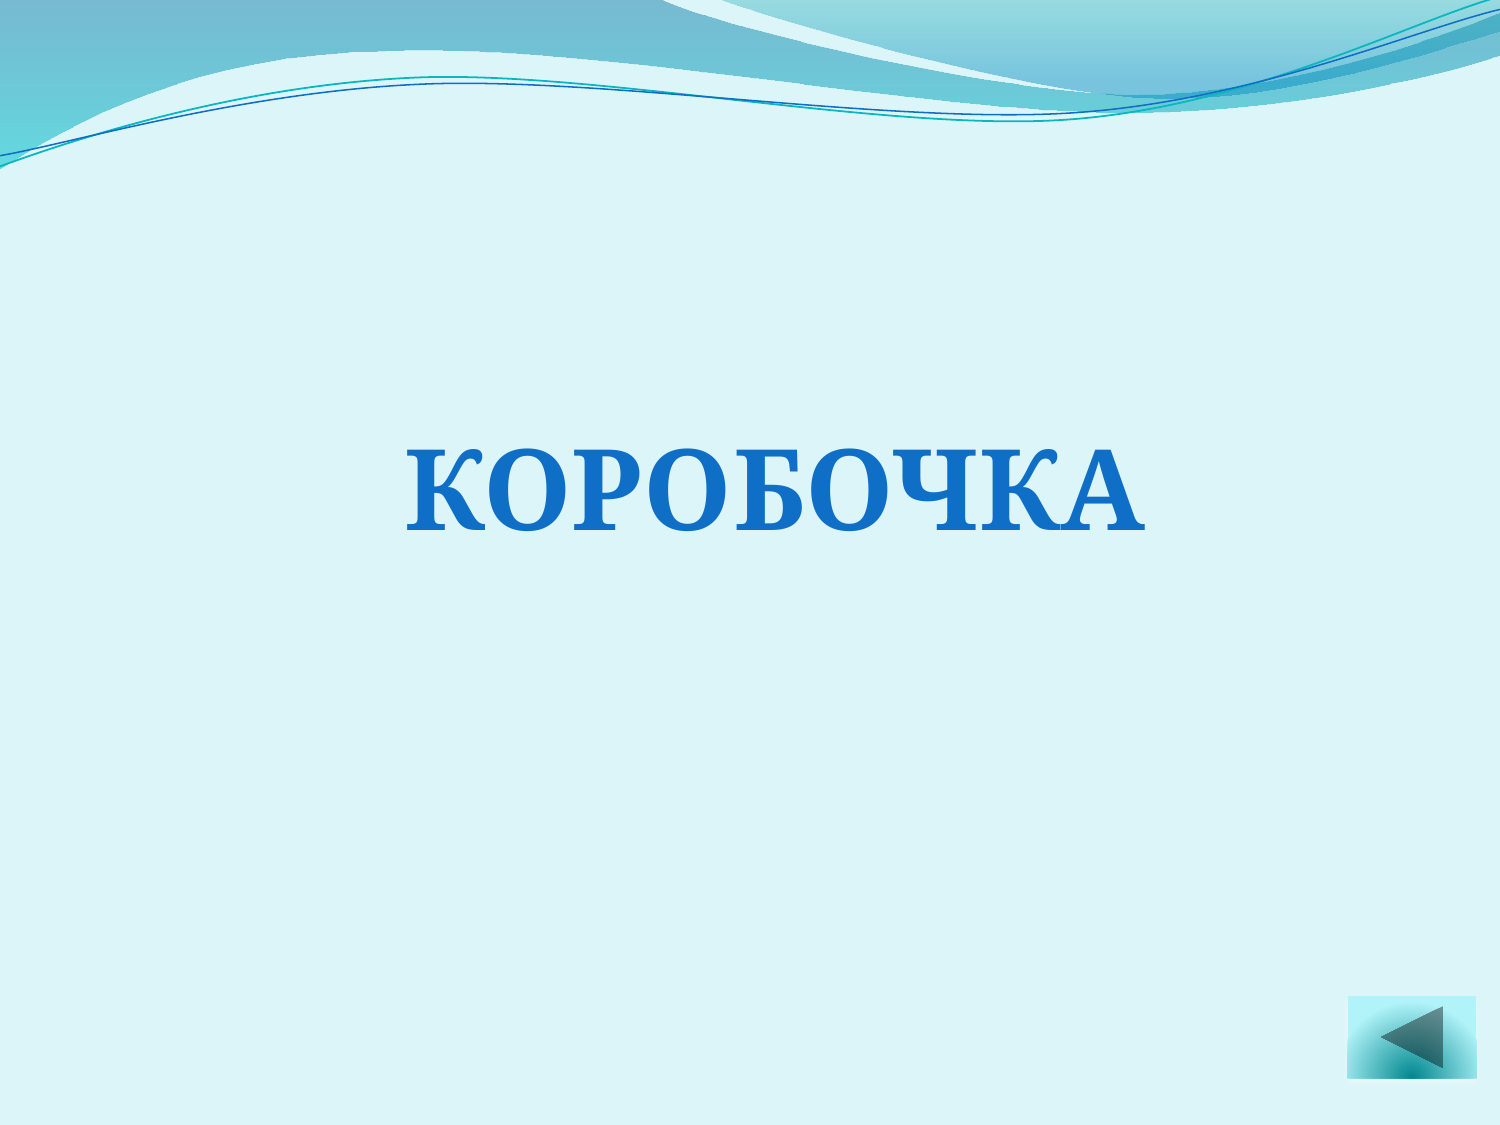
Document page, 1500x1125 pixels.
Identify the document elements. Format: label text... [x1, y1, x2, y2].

text_box [1347, 996, 1477, 1079]
text_box Коробочка [389, 410, 1161, 560]
